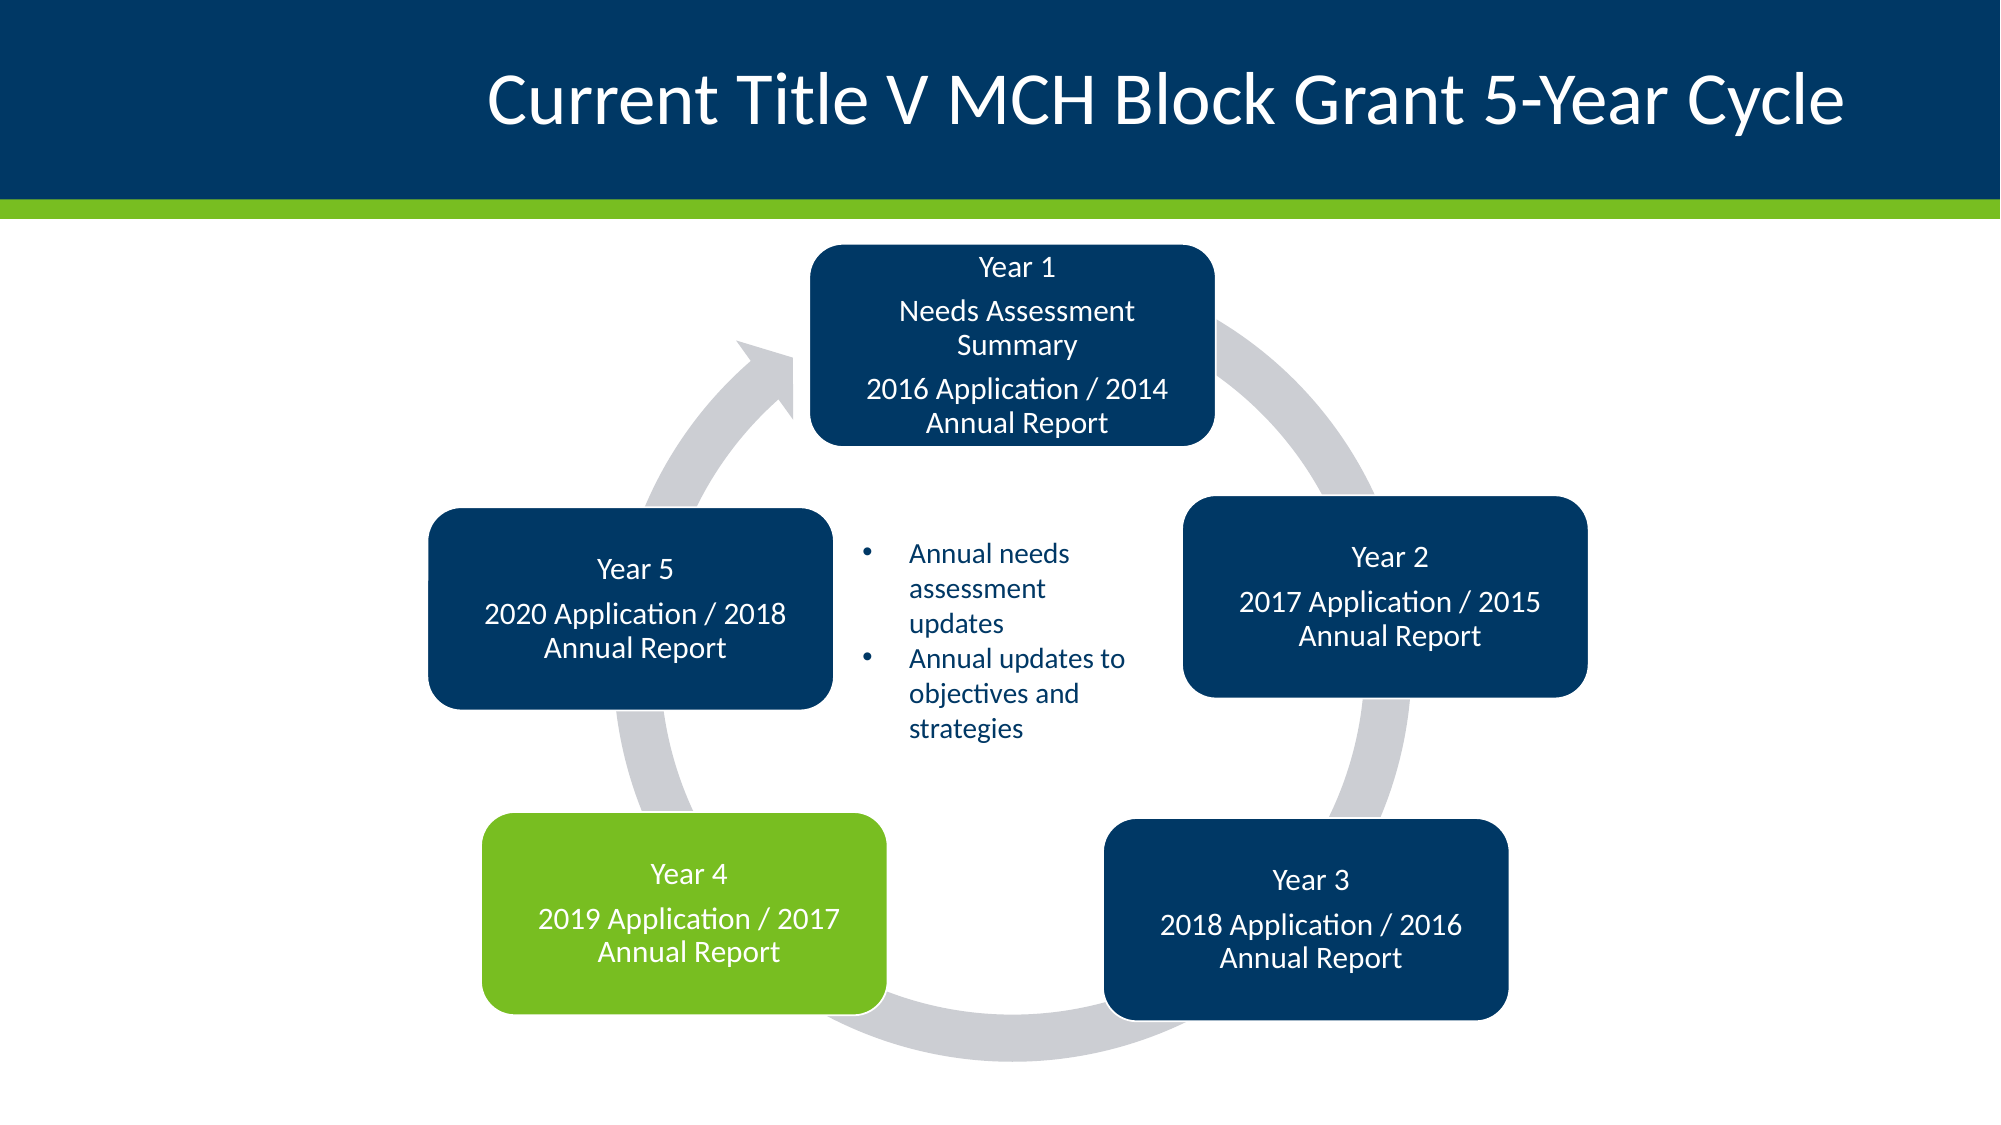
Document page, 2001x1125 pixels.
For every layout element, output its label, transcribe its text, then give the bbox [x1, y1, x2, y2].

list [69, 243, 1956, 1103]
title Current Title V MCH Block Grant 5-Year Cycle [137, 24, 1863, 175]
